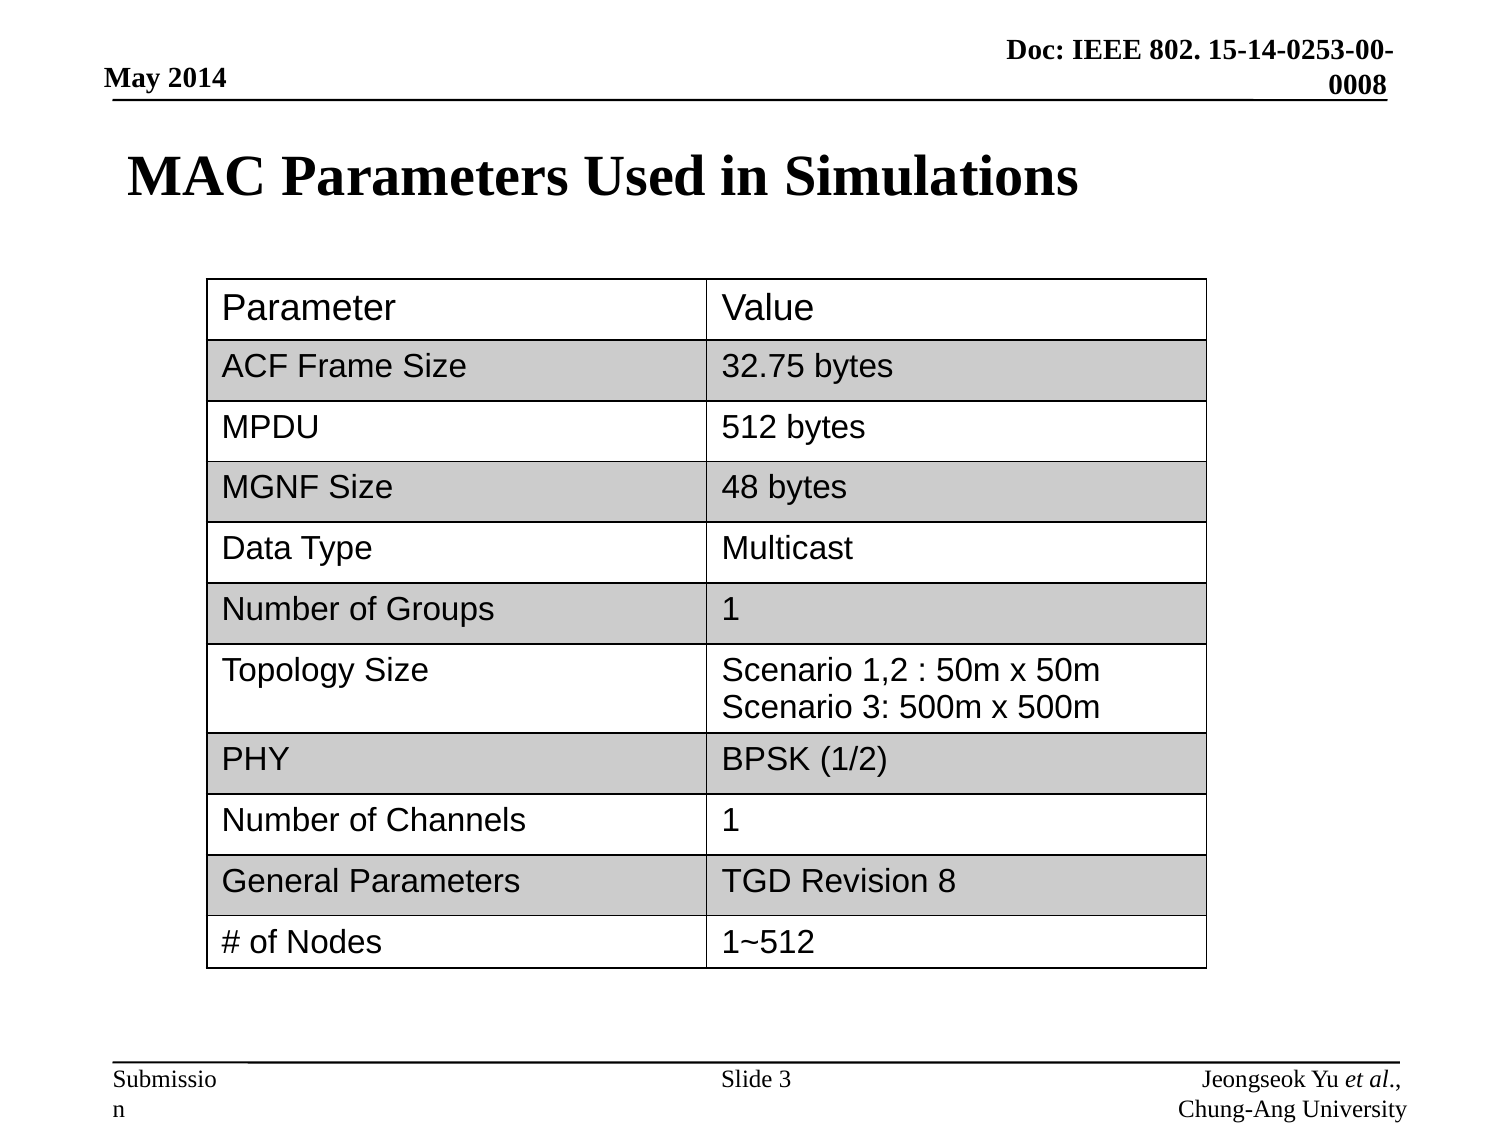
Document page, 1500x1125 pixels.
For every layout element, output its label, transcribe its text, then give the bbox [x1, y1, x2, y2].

table_cell 512 bytes [707, 402, 1206, 461]
table_header Parameter [208, 280, 706, 339]
table_cell Number of Channels [208, 795, 706, 854]
table_cell 32.75 bytes [707, 341, 1206, 400]
table_cell 1 [707, 584, 1206, 643]
table_cell Multicast [707, 523, 1206, 582]
table_cell ACF Frame Size [208, 341, 706, 400]
table_cell General Parameters [208, 856, 706, 915]
table_cell 1~512 [707, 916, 1206, 967]
table_cell MGNF Size [208, 462, 706, 521]
table_cell Data Type [208, 523, 706, 582]
table_cell Scenario 1,2 : 50m x 50m Scenario 3: 500m x 500m [707, 645, 1206, 732]
table_cell PHY [208, 734, 706, 793]
table_cell 1 [707, 795, 1206, 854]
table_cell BPSK (1/2) [707, 734, 1206, 793]
table_header Value [707, 280, 1206, 339]
table_cell 48 bytes [707, 462, 1206, 521]
table_cell Topology Size [208, 645, 706, 732]
table_cell Number of Groups [208, 584, 706, 643]
table_cell TGD Revision 8 [707, 856, 1206, 915]
slide_number Slide 3 [712, 1061, 800, 1093]
title MAC Parameters Used in Simulations [112, 112, 1388, 232]
table_cell MPDU [208, 402, 706, 461]
table_cell # of Nodes [208, 916, 706, 967]
